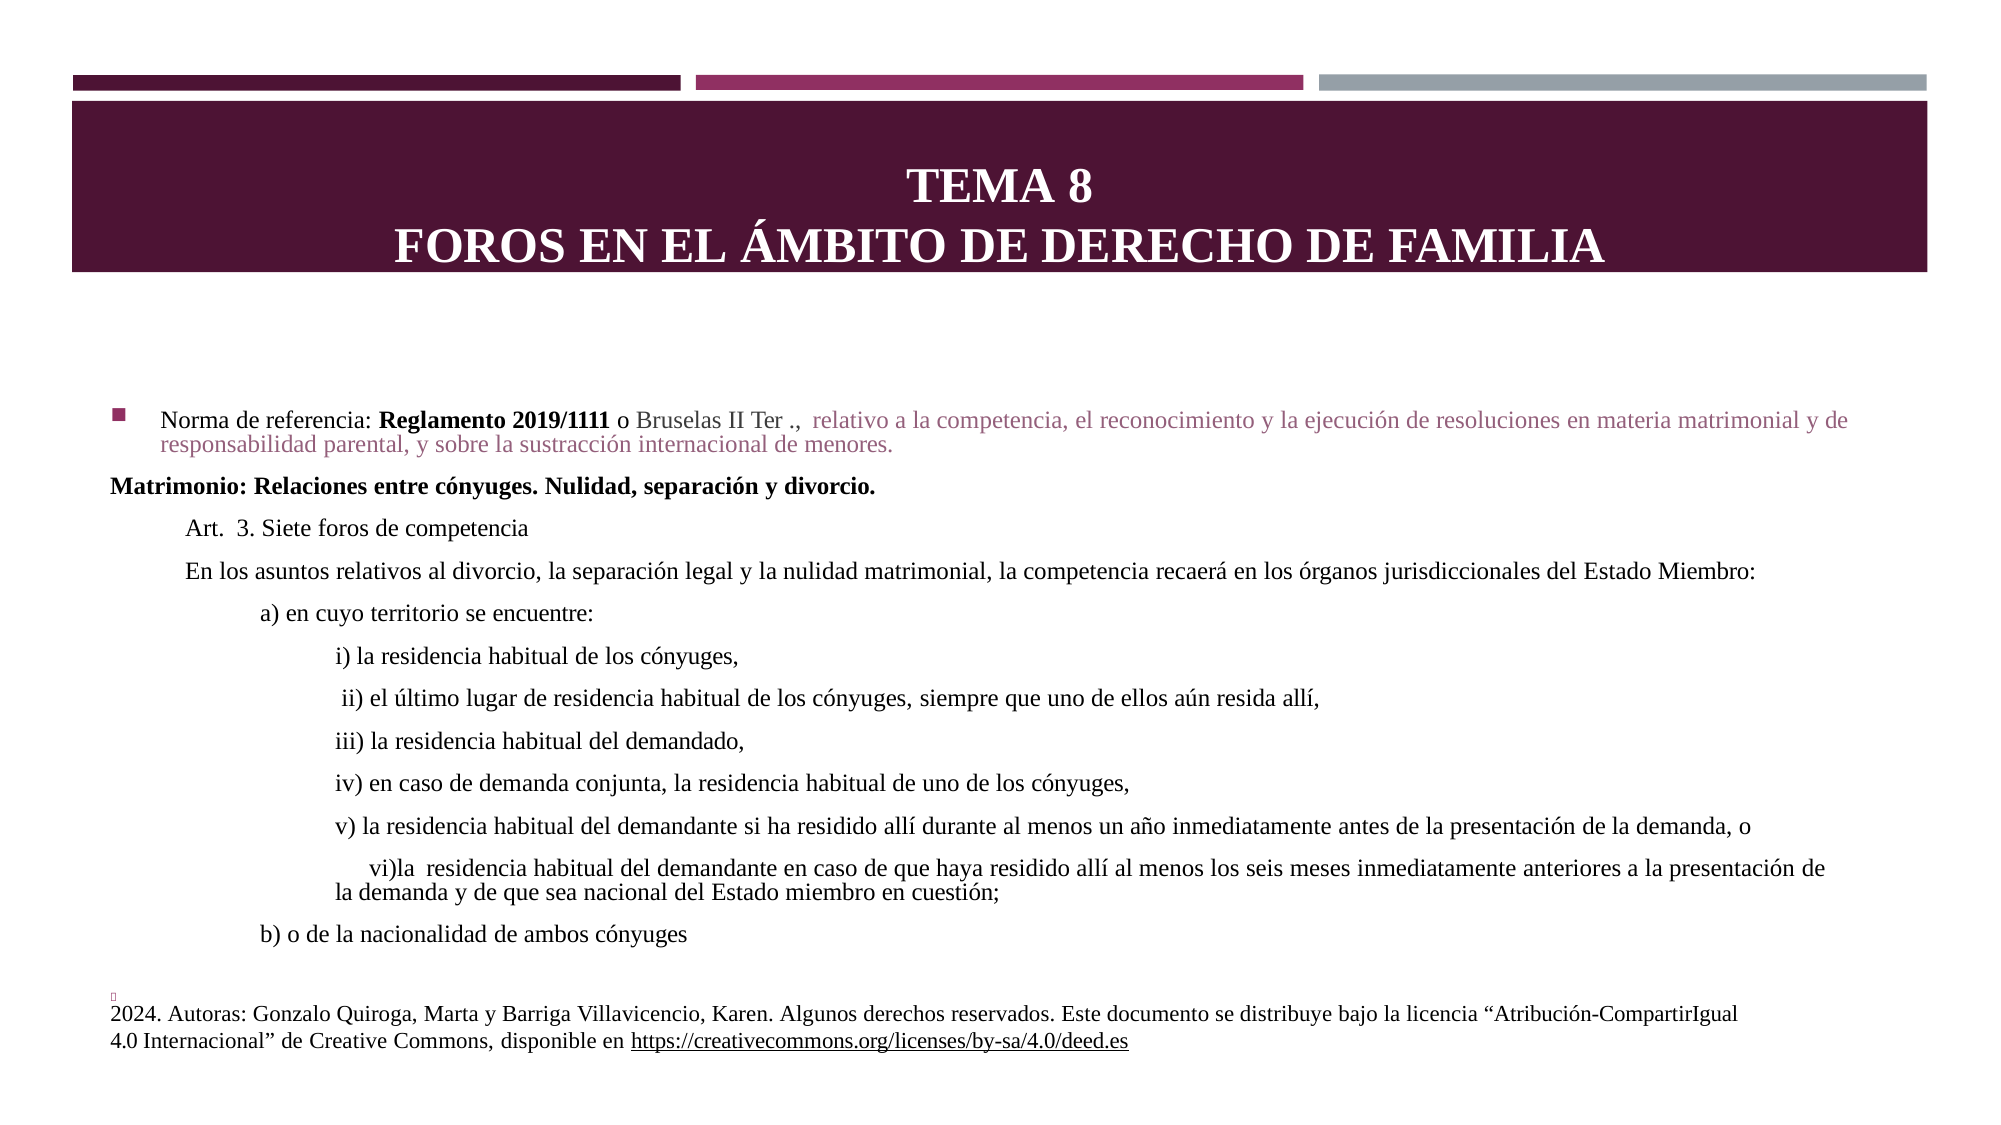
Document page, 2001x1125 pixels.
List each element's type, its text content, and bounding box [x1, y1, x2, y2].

footer 2024. Autoras: Gonzalo Quiroga, Marta y Barriga Villavicencio, Karen. Algunos derechos reservados. Este documento se distribuye bajo la licencia “Atribución-CompartirIgual 4.0 Internacional” de Creative Commons, disponible en https://creativecommons.org/licenses/by-sa/4.0/deed.es [108, 997, 1767, 1125]
text_box Norma de referencia: Reglamento 2019/1111 o Bruselas II Ter ., relativo a la competencia, el reconocimiento y la ejecución de resoluciones en materia matrimonial y de responsabilidad parental, y sobre la sustracción internacional de menores. Matrimonio: Relaciones entre cónyuges. Nulidad, separación y divorcio. Art. 3. Siete foros de competencia En los asuntos relativos al divorcio, la separación legal y la nulidad matrimonial, la competencia recaerá en los órganos jurisdiccionales del Estado Miembro: en cuyo territorio se encuentre: la residencia habitual de los cónyuges, el último lugar de residencia habitual de los cónyuges, siempre que uno de ellos aún resida allí, la residencia habitual del demandado, en caso de demanda conjunta, la residencia habitual de uno de los cónyuges, la residencia habitual del demandante si ha residido allí durante al menos un año inmediatamente antes de la presentación de la demanda, o la residencia habitual del demandante en caso de que haya residido allí al menos los seis meses inmediatamente anteriores a la presentación de la demanda y de que sea nacional del Estado miembro en cuestión; o de la nacionalidad de ambos cónyuges [108, 401, 1865, 948]
text_box TEMA 8 FOROS EN EL ÁMBITO DE DERECHO DE FAMILIA [72, 100, 1928, 273]
text_box  [108, 987, 119, 1004]
